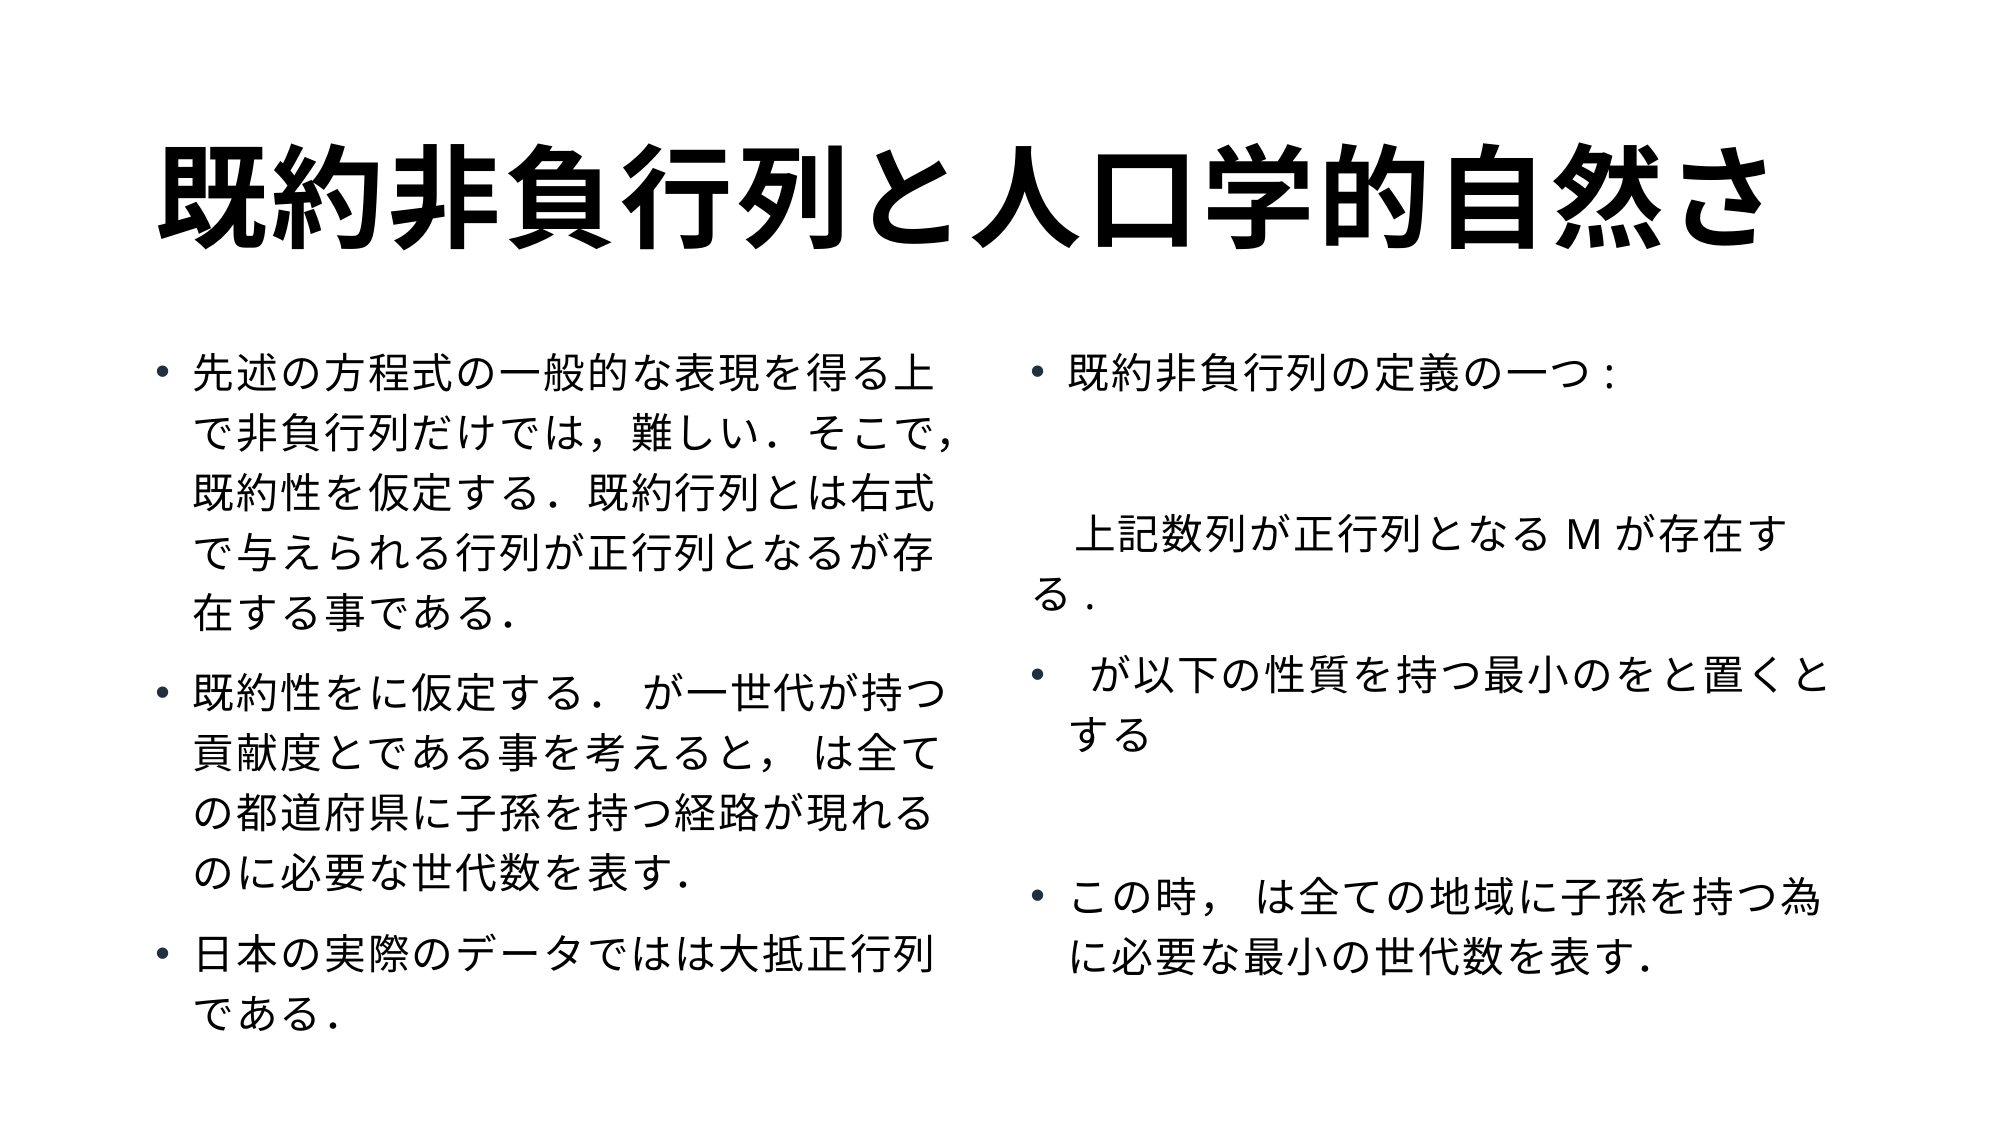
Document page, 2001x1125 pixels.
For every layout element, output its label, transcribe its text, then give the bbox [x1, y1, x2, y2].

title 既約非負行列と人口学的自然さ [137, 59, 1863, 278]
